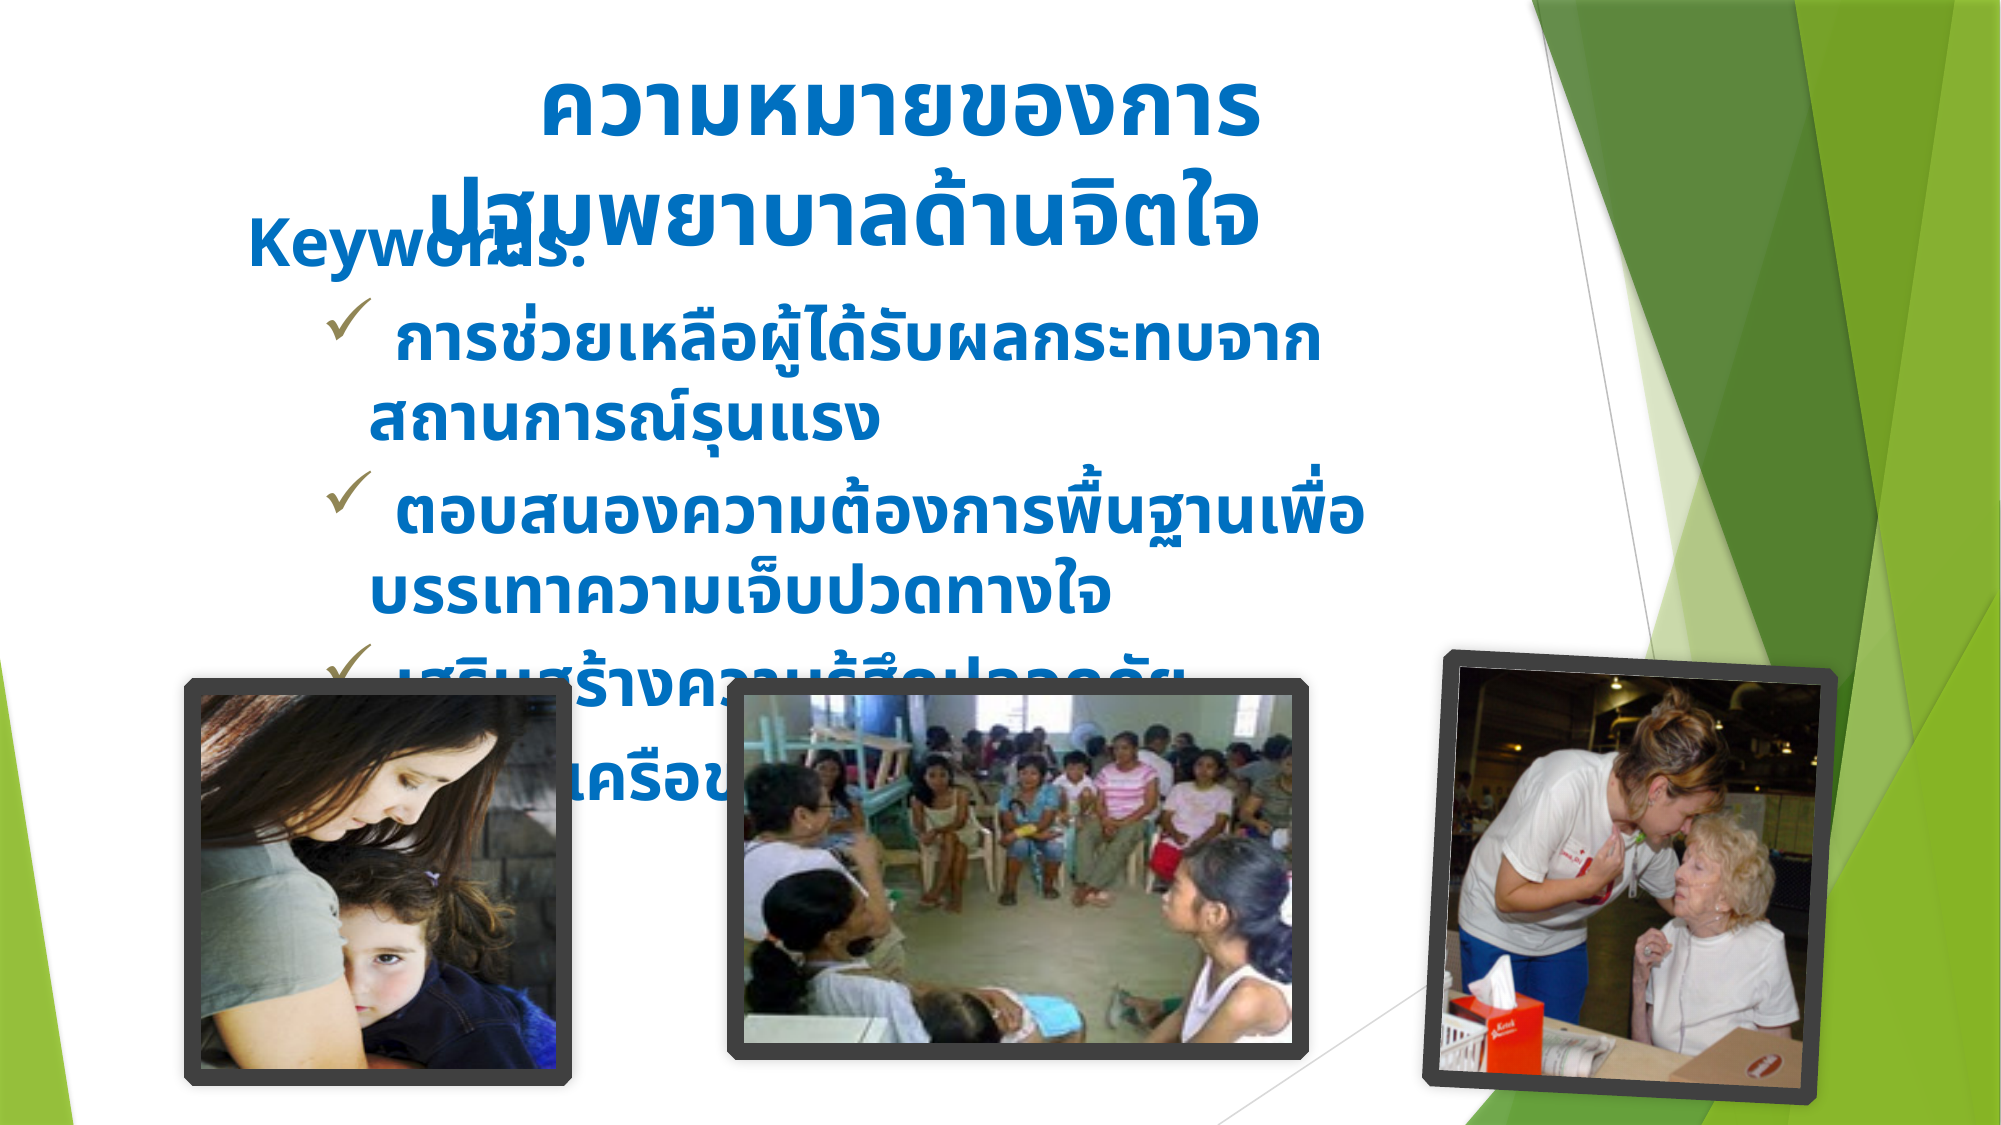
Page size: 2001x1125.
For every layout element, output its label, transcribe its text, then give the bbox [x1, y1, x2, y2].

picture [1440, 667, 1820, 1088]
picture [199, 694, 557, 1070]
title ความหมายของการปฐมพยาบาลด้านจิตใจ [38, 35, 1279, 146]
text_box Keywords: การช่วยเหลือผู้ได้รับผลกระทบจากสถานการณ์รุนแรง ตอบสนองความต้องการพื้นฐานเพื่อบรรเทาความเจ็บปวดทางใจ เสริมสร้างความรู้สึกปลอดภัย ติดต่อเครือข่ายทางสังคม [232, 192, 1579, 822]
picture [743, 694, 1293, 1044]
